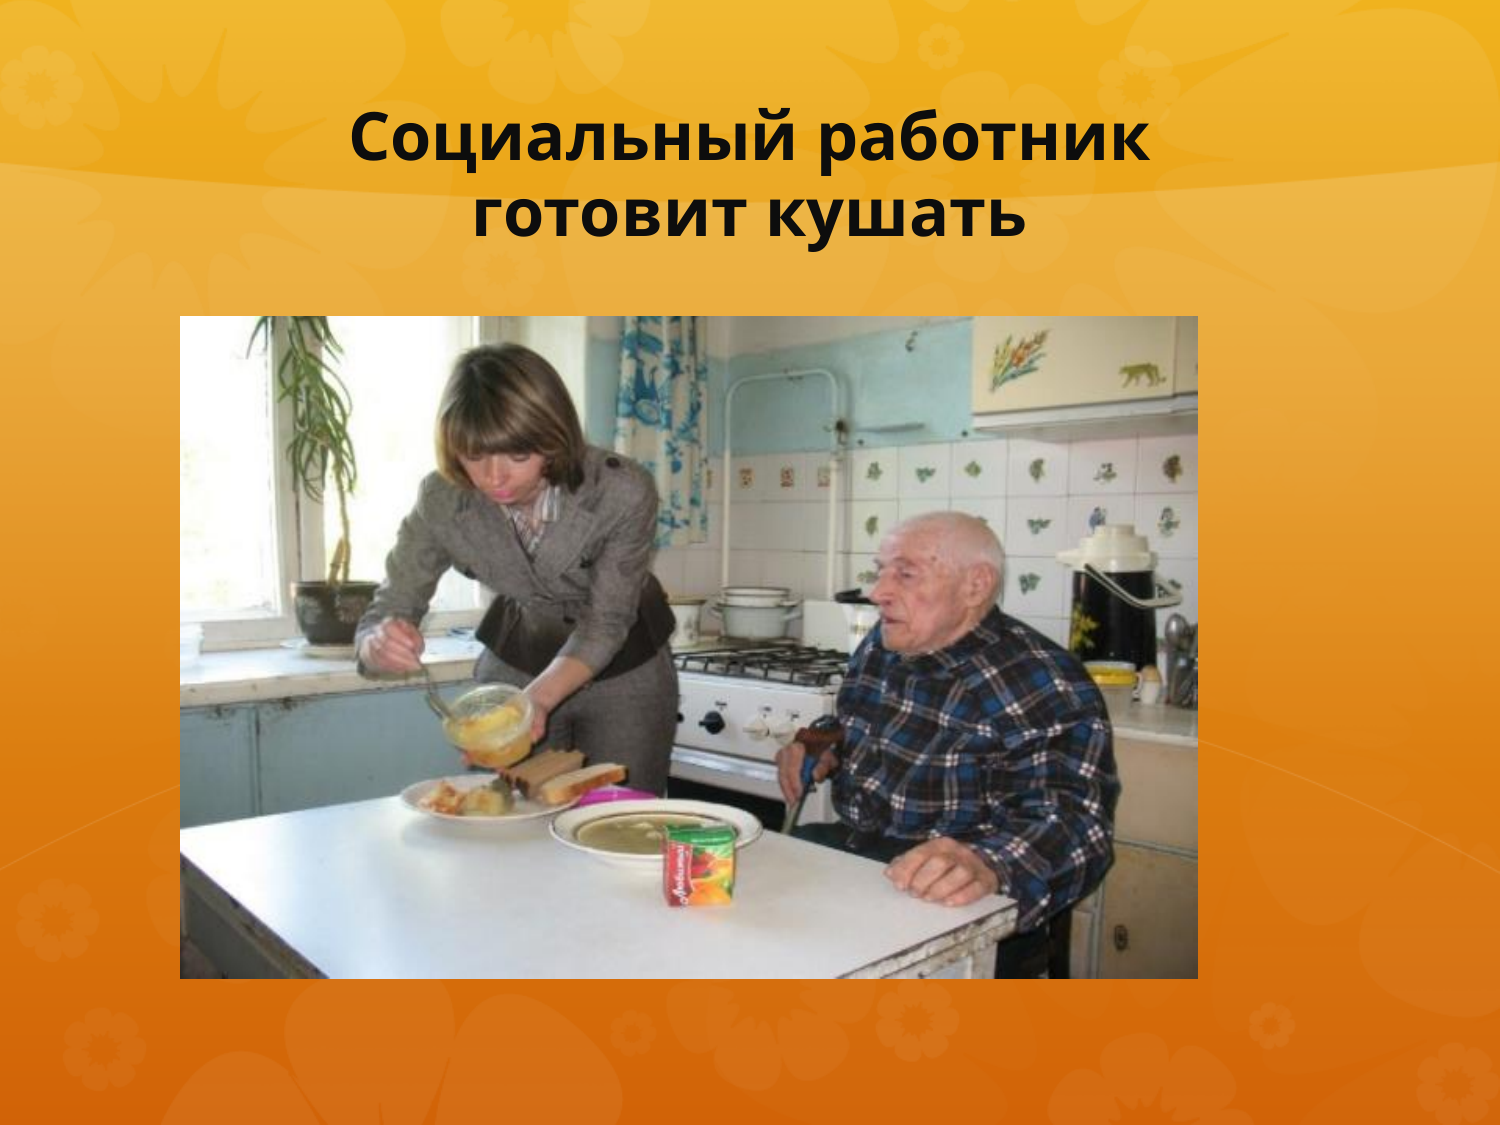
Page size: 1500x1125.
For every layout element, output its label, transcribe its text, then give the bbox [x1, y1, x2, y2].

title Социальный работник готовит кушать [127, 82, 1372, 270]
picture [0, 0, 1500, 1125]
